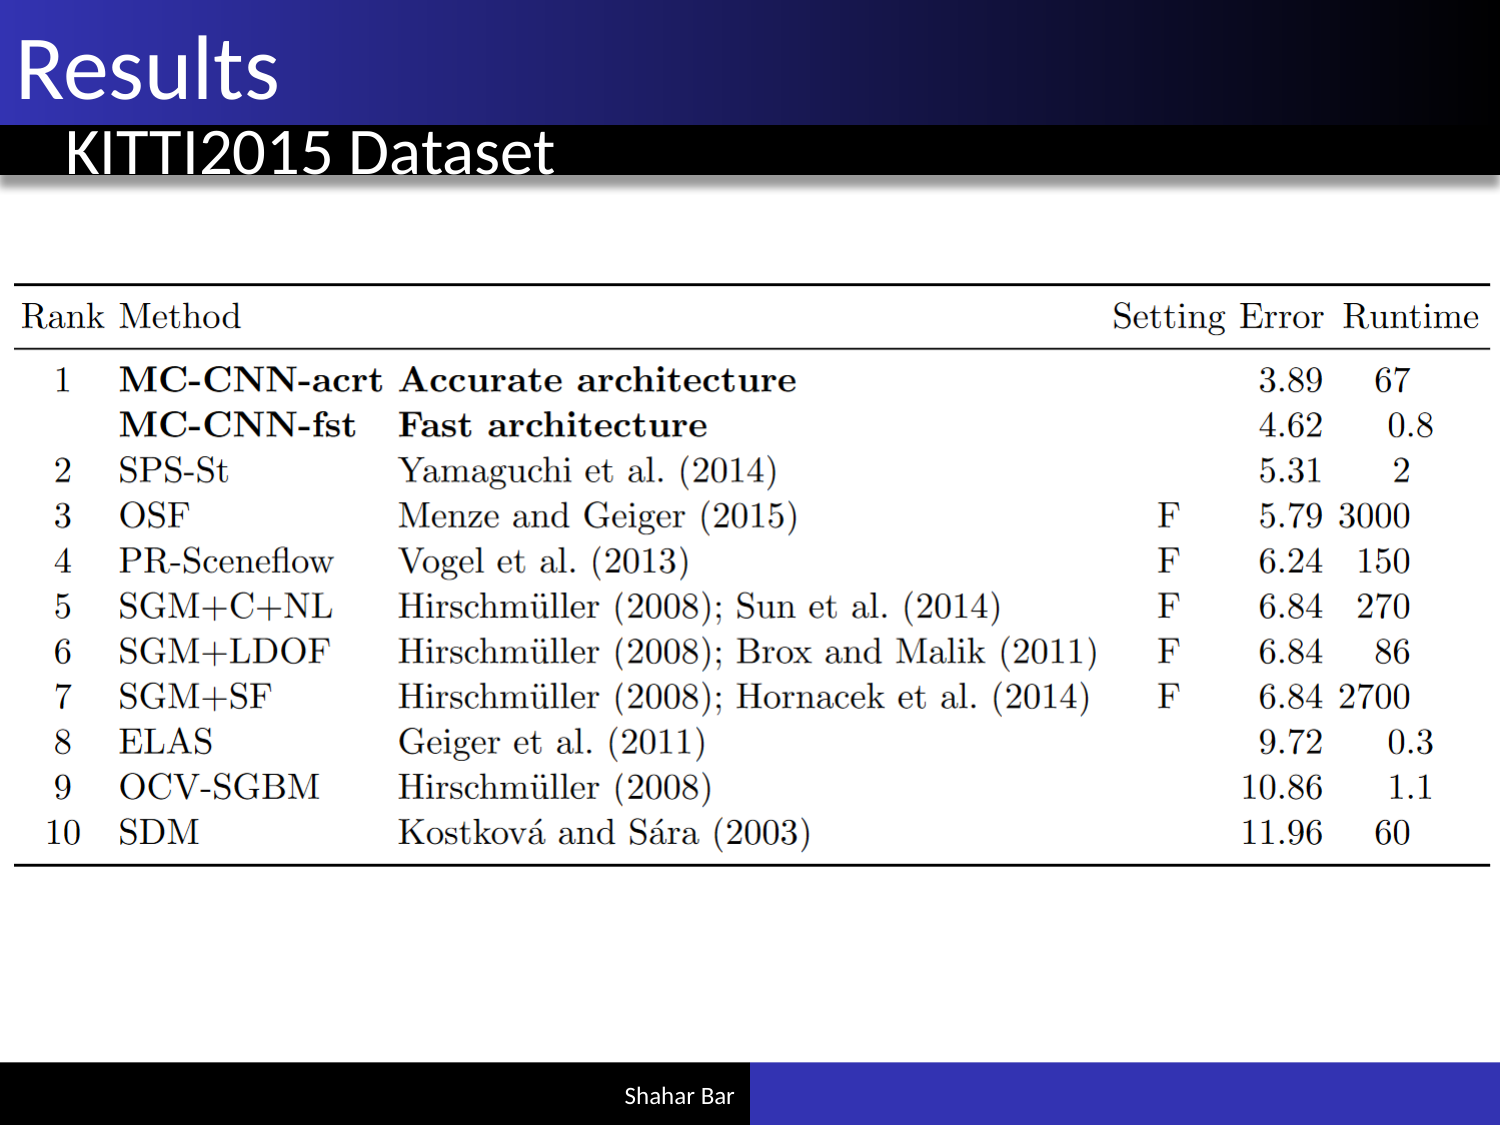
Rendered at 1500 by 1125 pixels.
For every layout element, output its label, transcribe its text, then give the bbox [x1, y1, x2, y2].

list KITTI2015 Dataset [49, 99, 1088, 151]
picture [0, 274, 1500, 876]
title Results [0, 0, 1463, 126]
